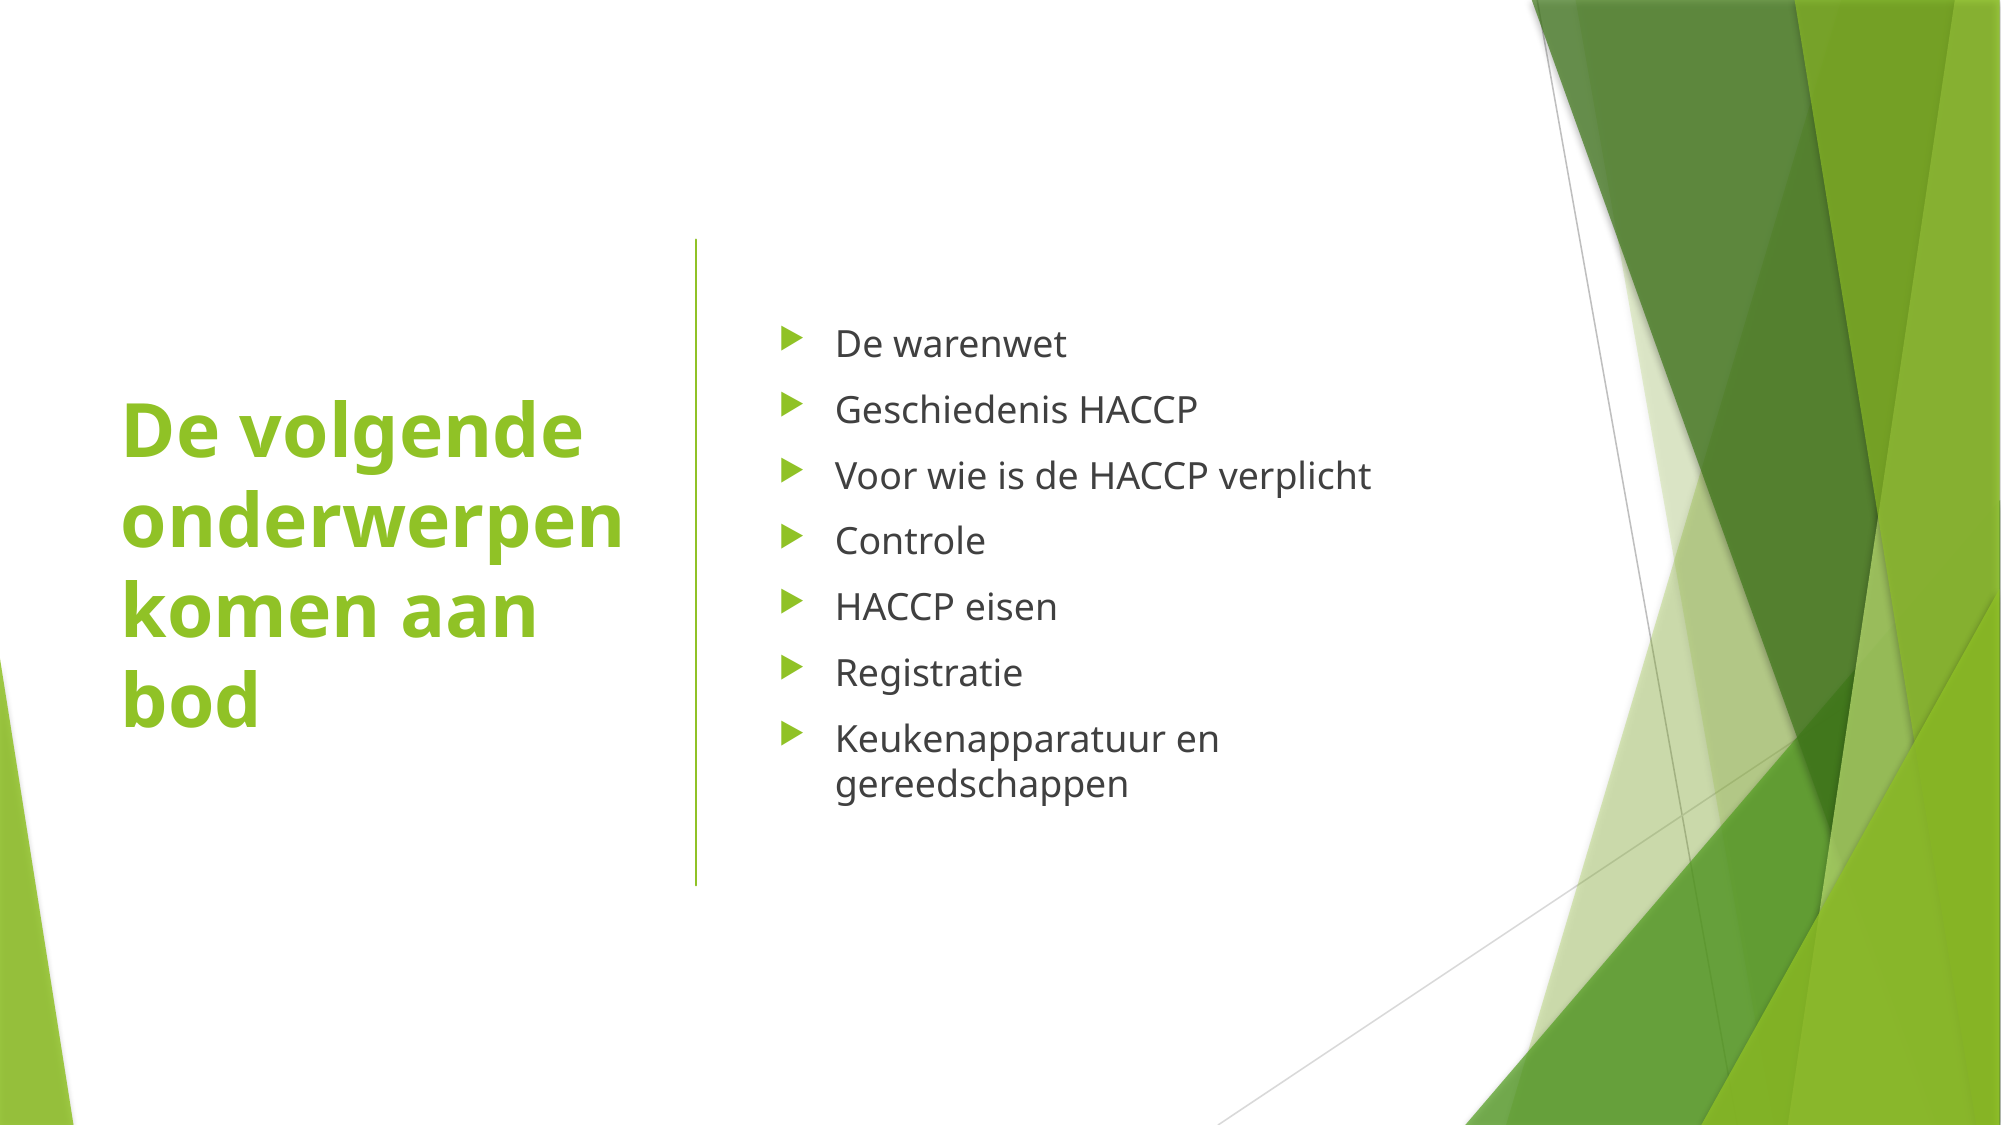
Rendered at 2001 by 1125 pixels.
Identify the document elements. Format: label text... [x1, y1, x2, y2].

title De volgende onderwerpen komen aan bod [105, 133, 658, 991]
list De warenwet Geschiedenis HACCP Voor wie is de HACCP verplicht Controle HACCP eisen Registratie Keukenapparatuur en gereedschappen [763, 133, 1522, 991]
